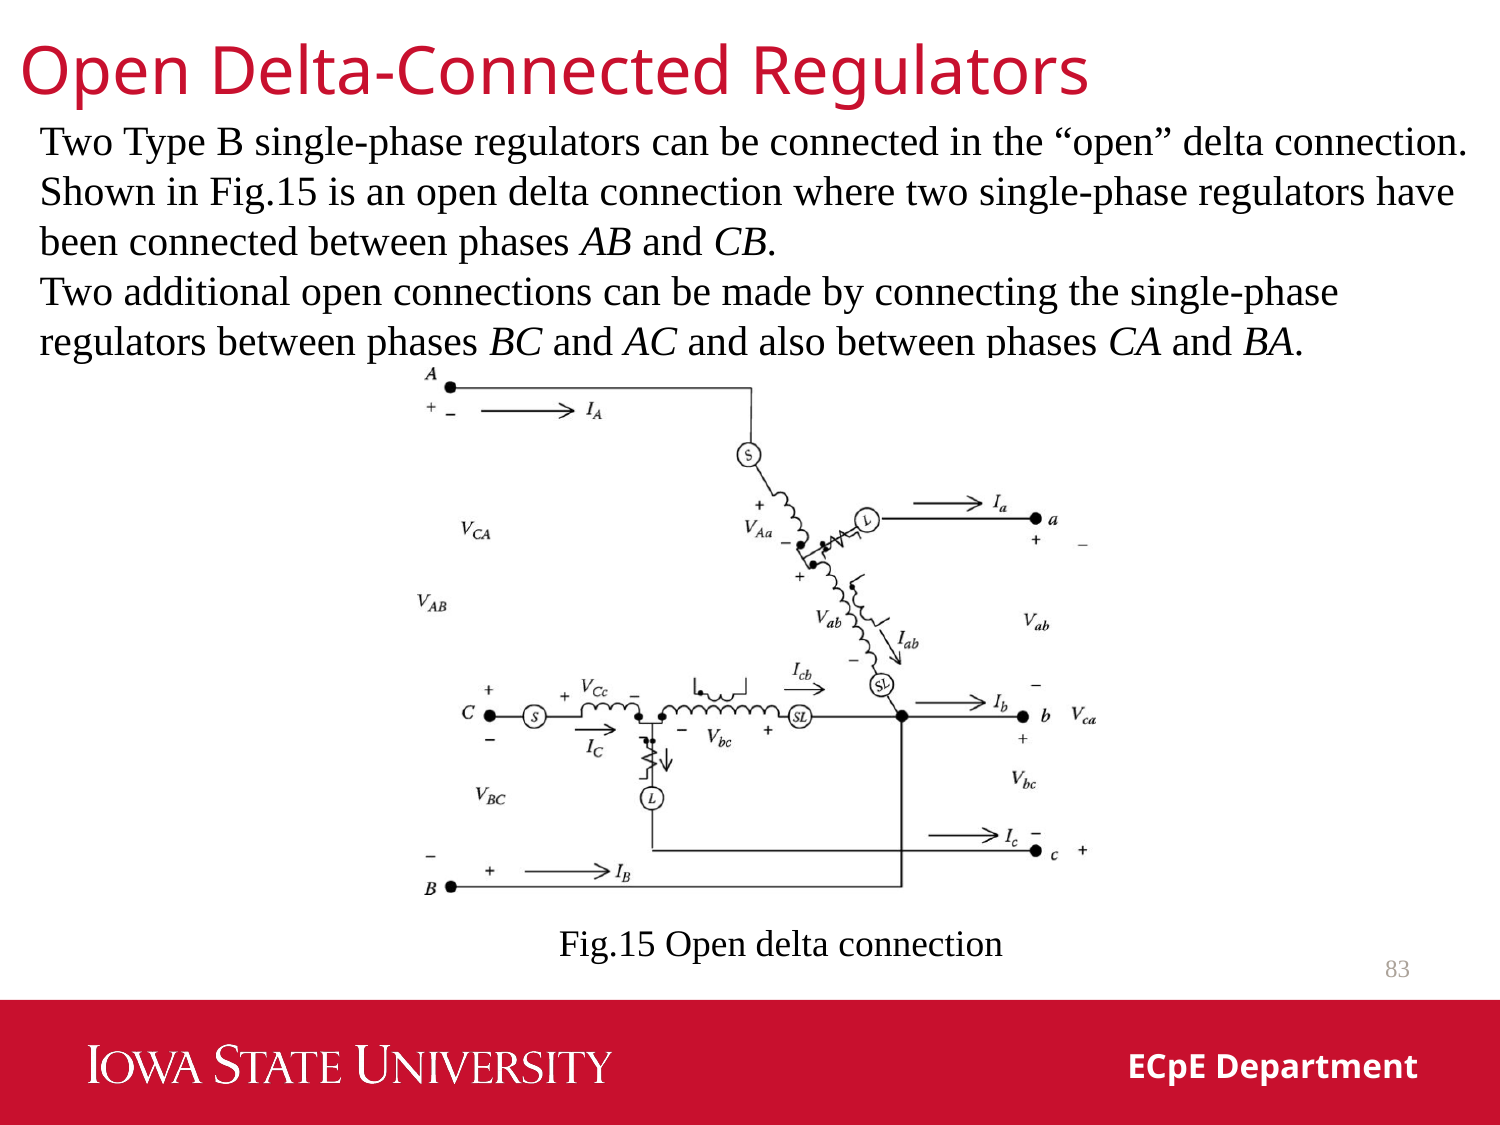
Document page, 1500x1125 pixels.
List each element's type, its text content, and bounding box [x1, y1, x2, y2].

picture [87, 1044, 613, 1088]
text_box Open Delta-Connected Regulators [5, 20, 1107, 116]
slide_number 83 [1074, 937, 1425, 998]
text_box Fig.15 Open delta connection [212, 911, 1350, 972]
picture [387, 358, 1106, 902]
text_box Two Type B single-phase regulators can be connected in the “open” delta connection. Shown in Fig.15 is an open delta connection where two single-phase regulators have been connected between phases AB and CB. Two additional open connections can be made by connecting the single-phase regulators between phases BC and AC and also between phases CA and BA. [24, 106, 1487, 372]
